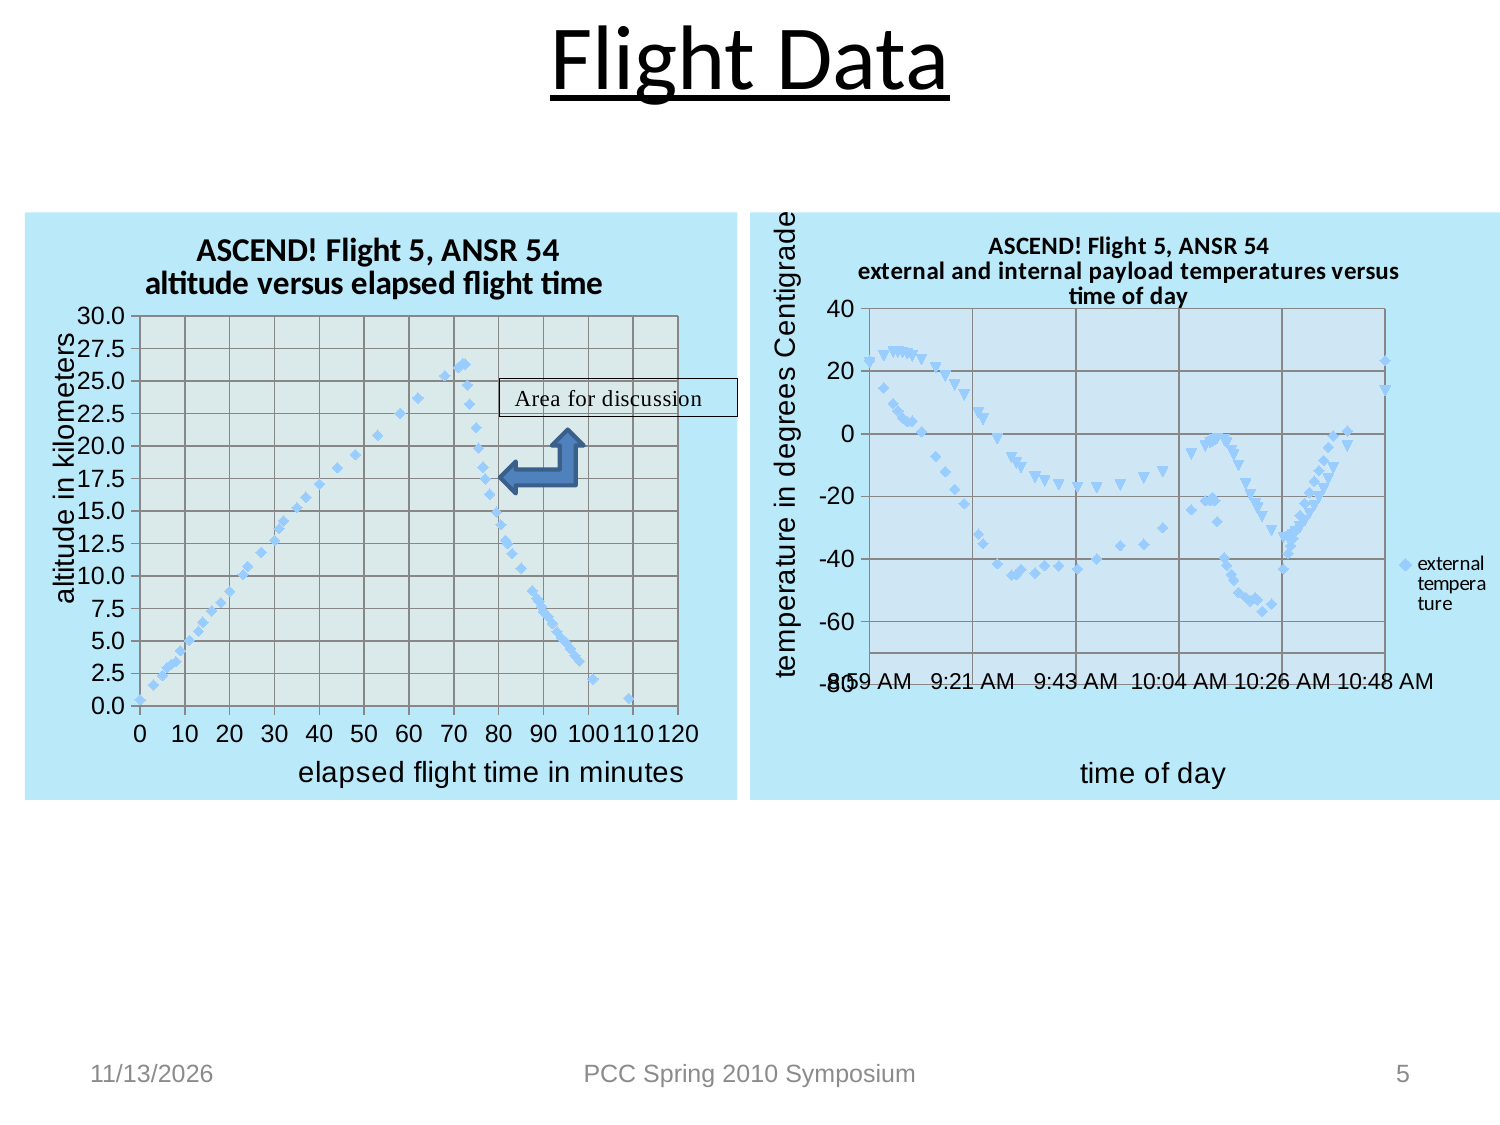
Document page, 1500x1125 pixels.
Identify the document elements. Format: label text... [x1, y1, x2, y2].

slide_number 5 [1074, 1042, 1425, 1103]
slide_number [75, 1042, 425, 1103]
footer PCC Spring 2010 Symposium [512, 1042, 988, 1103]
chart [24, 212, 738, 801]
title Flight Data [74, 0, 1426, 106]
chart [749, 212, 1500, 801]
